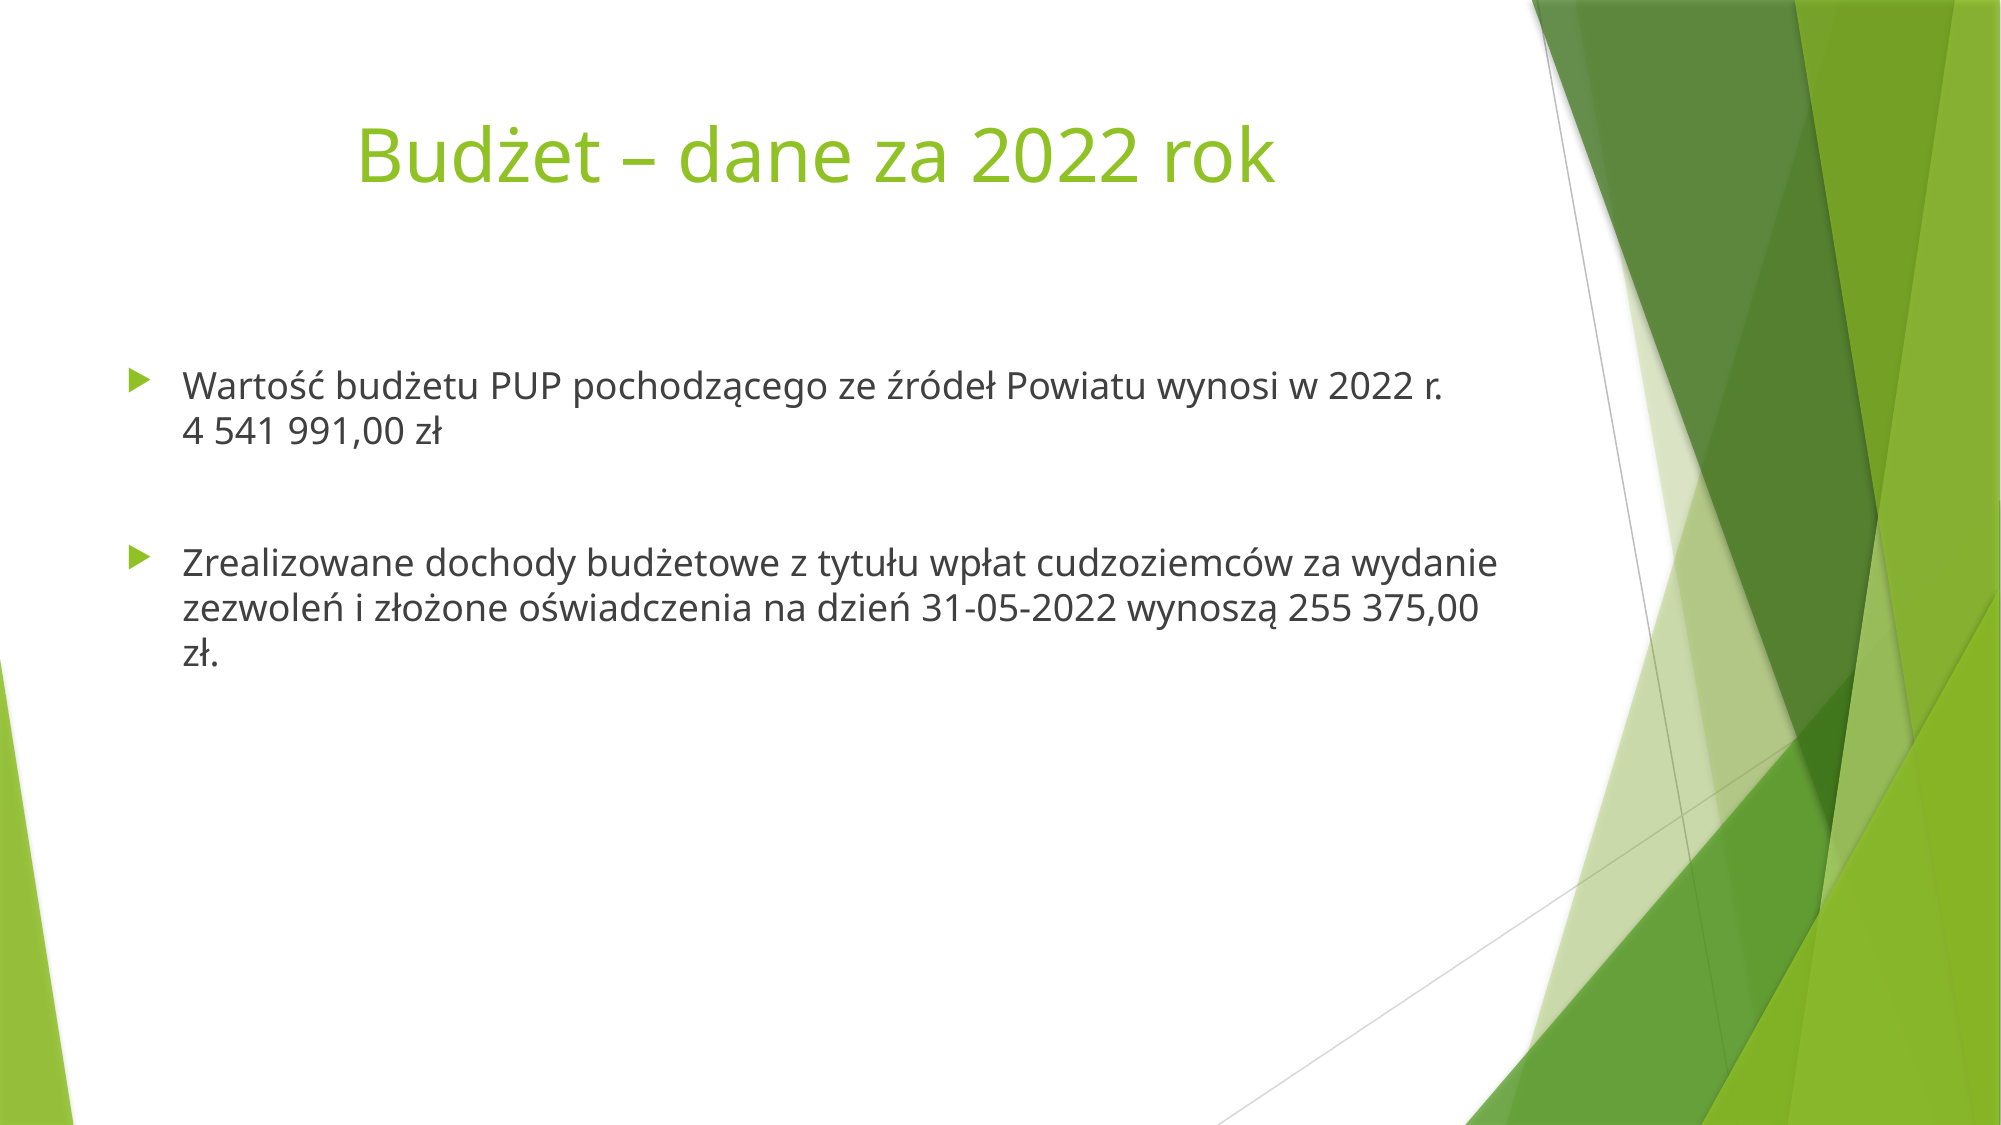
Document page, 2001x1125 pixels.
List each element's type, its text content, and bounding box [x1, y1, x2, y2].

list Wartość budżetu PUP pochodzącego ze źródeł Powiatu wynosi w 2022 r. 4 541 991,00 zł Zrealizowane dochody budżetowe z tytułu wpłat cudzoziemców za wydanie zezwoleń i złożone oświadczenia na dzień 31-05-2022 wynoszą 255 375,00 zł. [111, 354, 1522, 992]
title Budżet – dane za 2022 rok [111, 99, 1522, 229]
